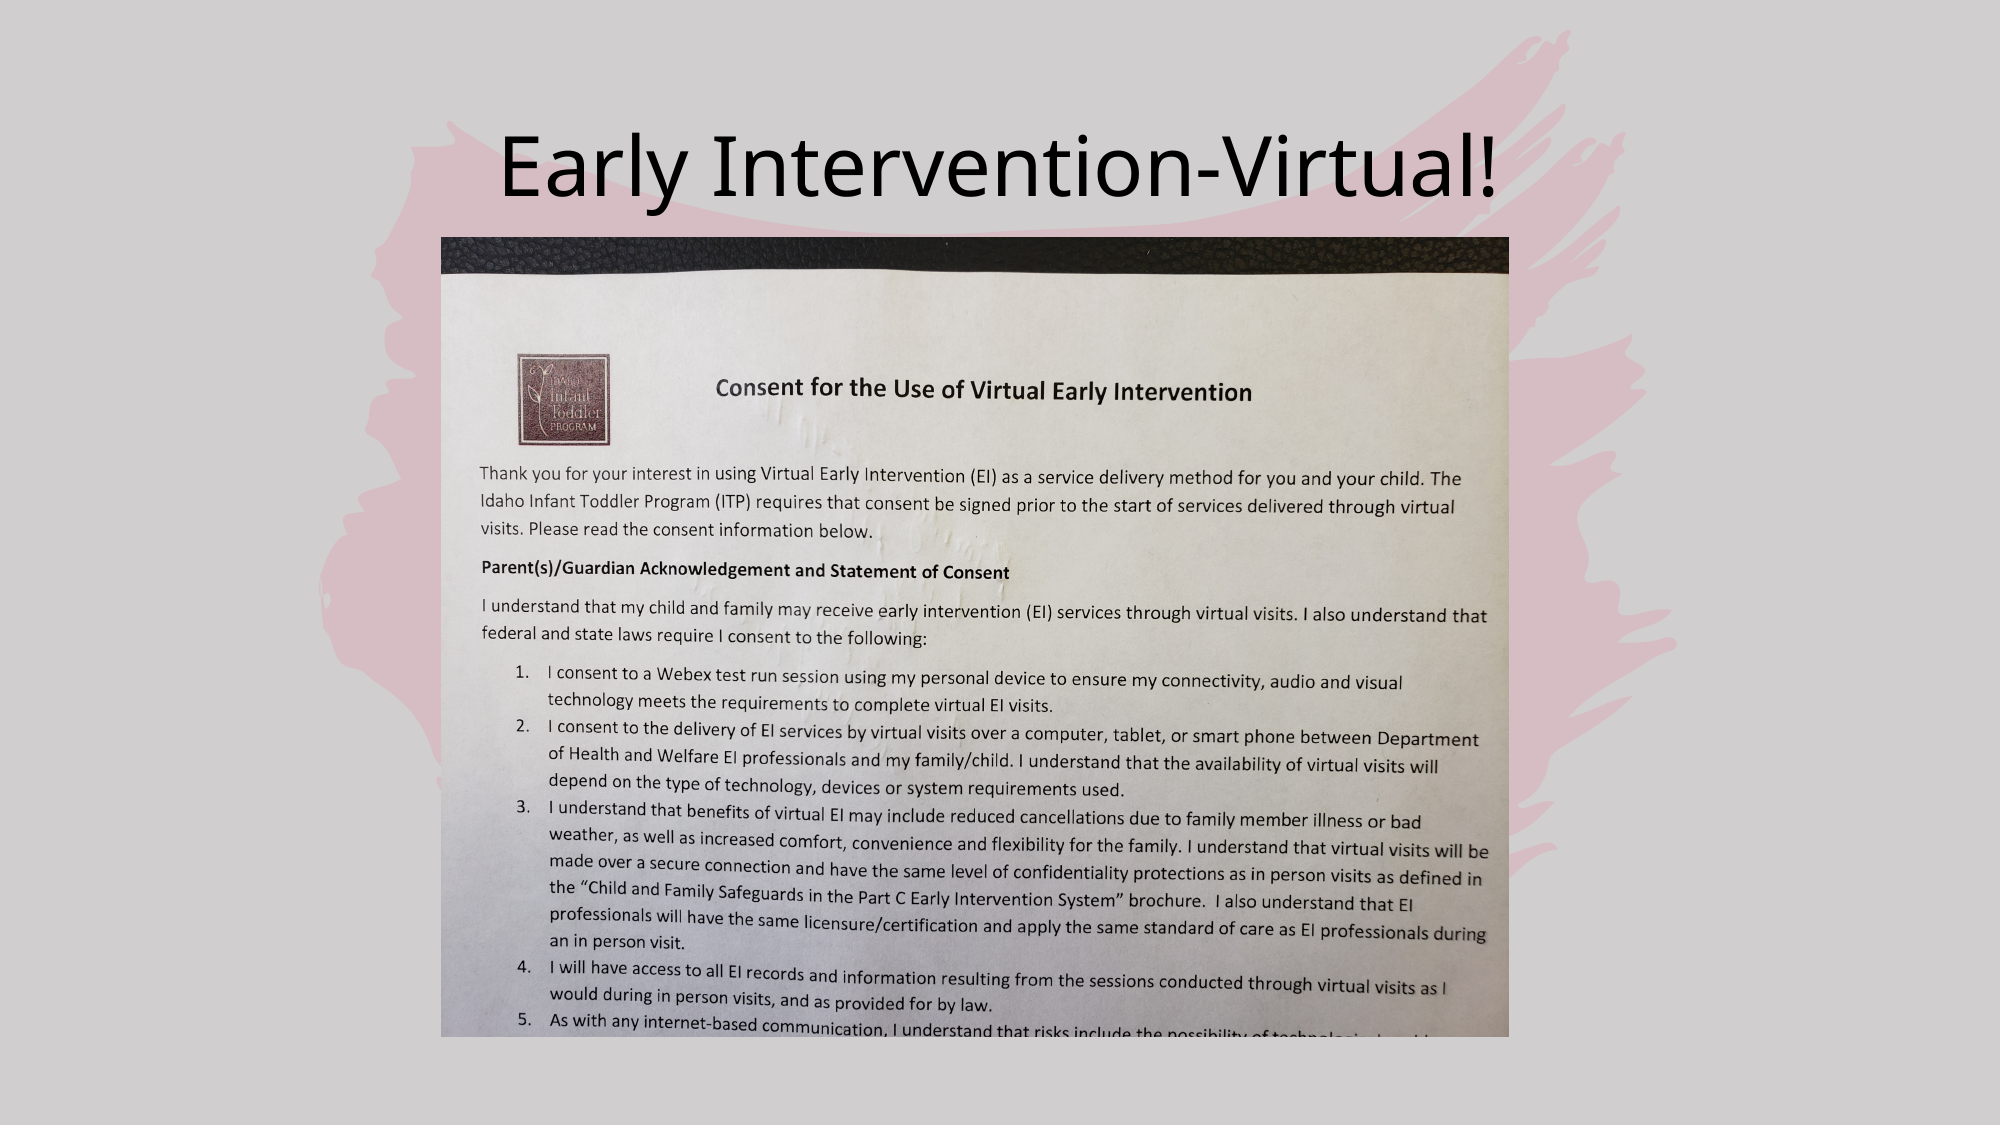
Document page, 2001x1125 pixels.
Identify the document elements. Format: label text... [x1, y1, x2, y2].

picture [441, 237, 1509, 1037]
title Early Intervention-Virtual! [466, 46, 1533, 294]
